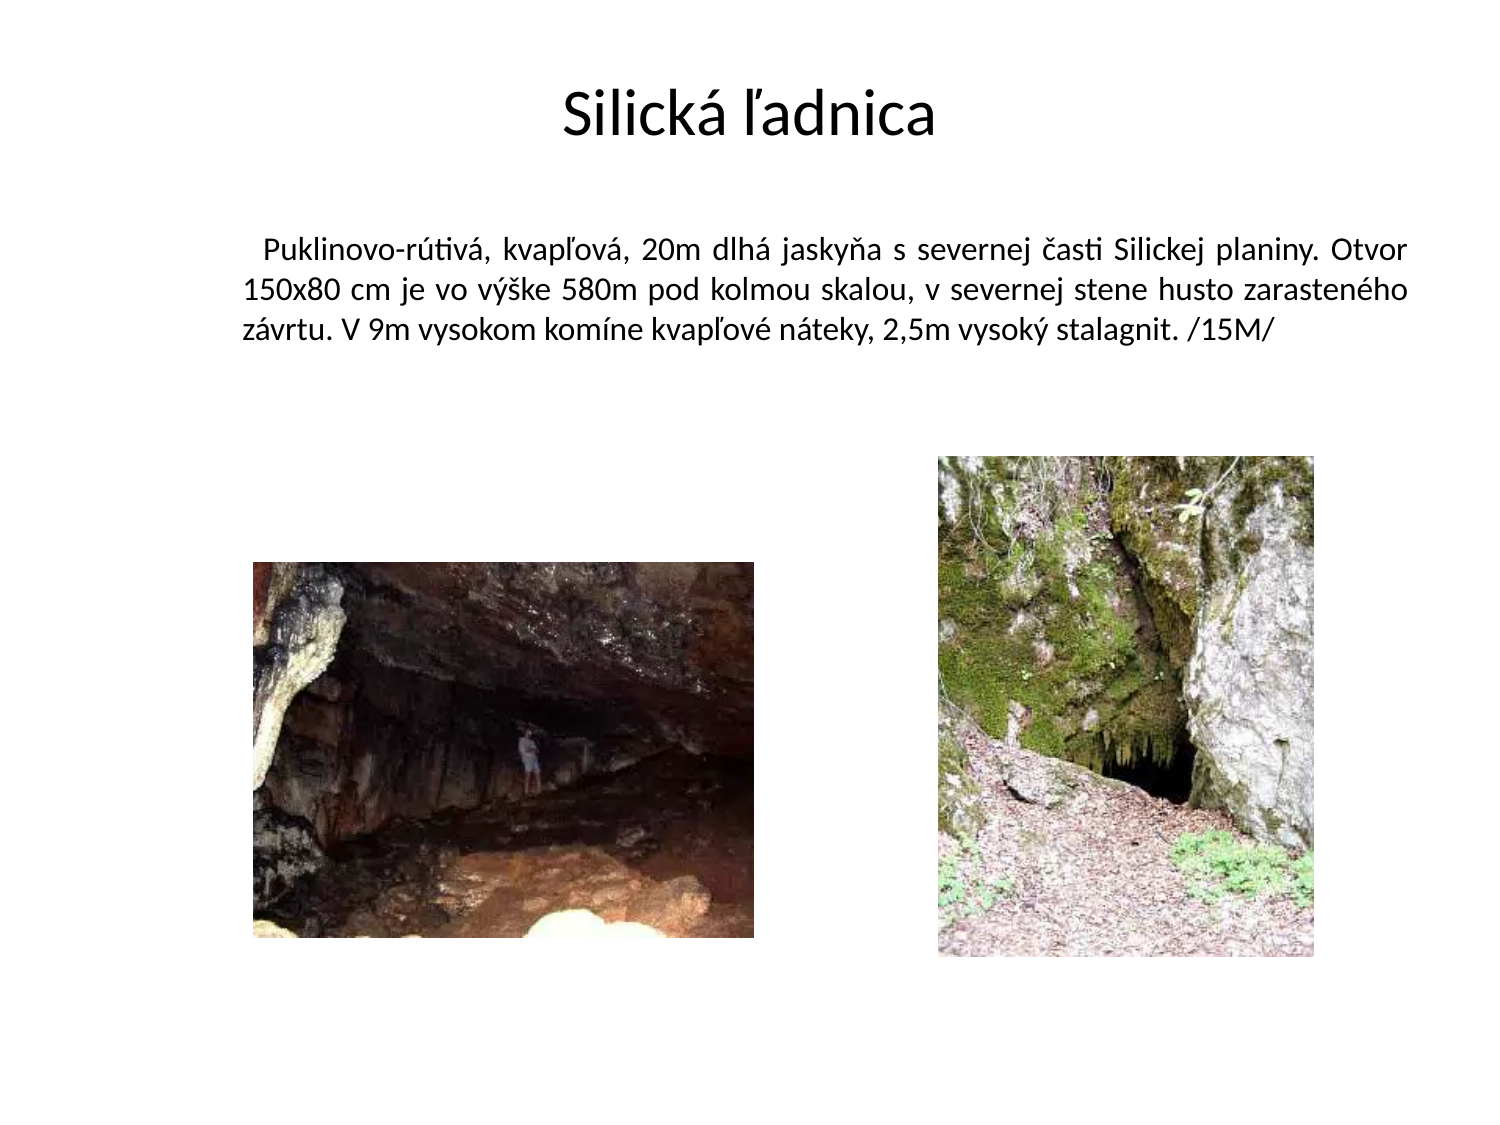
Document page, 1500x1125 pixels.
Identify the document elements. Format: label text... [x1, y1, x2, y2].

title Silická ľadnica [75, 45, 1425, 173]
picture [938, 455, 1315, 957]
list Puklinovo-rútivá, kvapľová, 20m dlhá jaskyňa s severnej časti Silickej planiny. Otvor 150x80 cm je vo výške 580m pod kolmou skalou, v severnej stene husto zarasteného závrtu. V 9m vysokom komíne kvapľové náteky, 2,5m vysoký stalagnit. /15M/ [171, 219, 1425, 492]
picture [253, 562, 755, 938]
